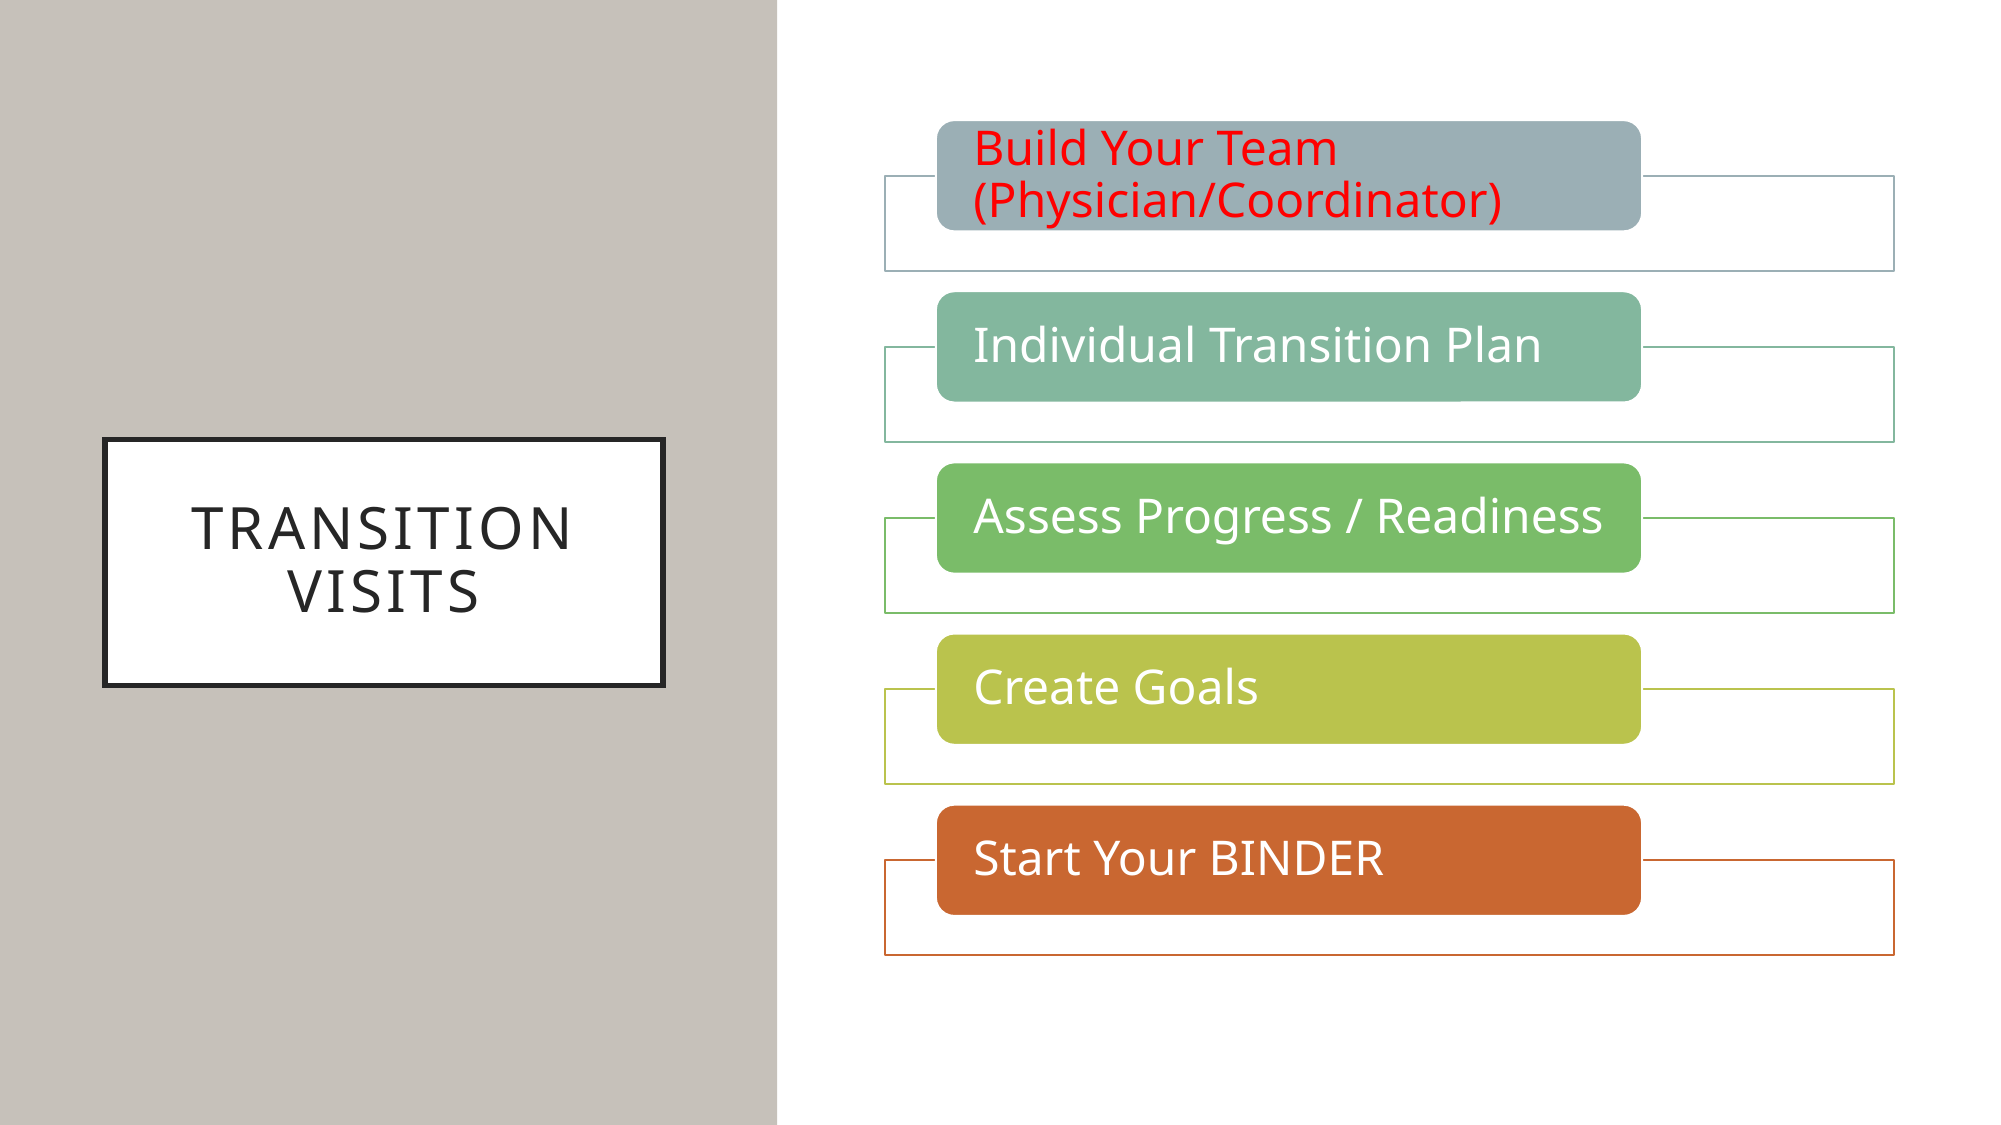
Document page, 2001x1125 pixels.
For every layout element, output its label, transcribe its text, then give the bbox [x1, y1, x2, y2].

text_box [779, 0, 2000, 1125]
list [885, 104, 1895, 971]
title Transition Visits [102, 437, 666, 688]
text_box [0, 0, 778, 1125]
